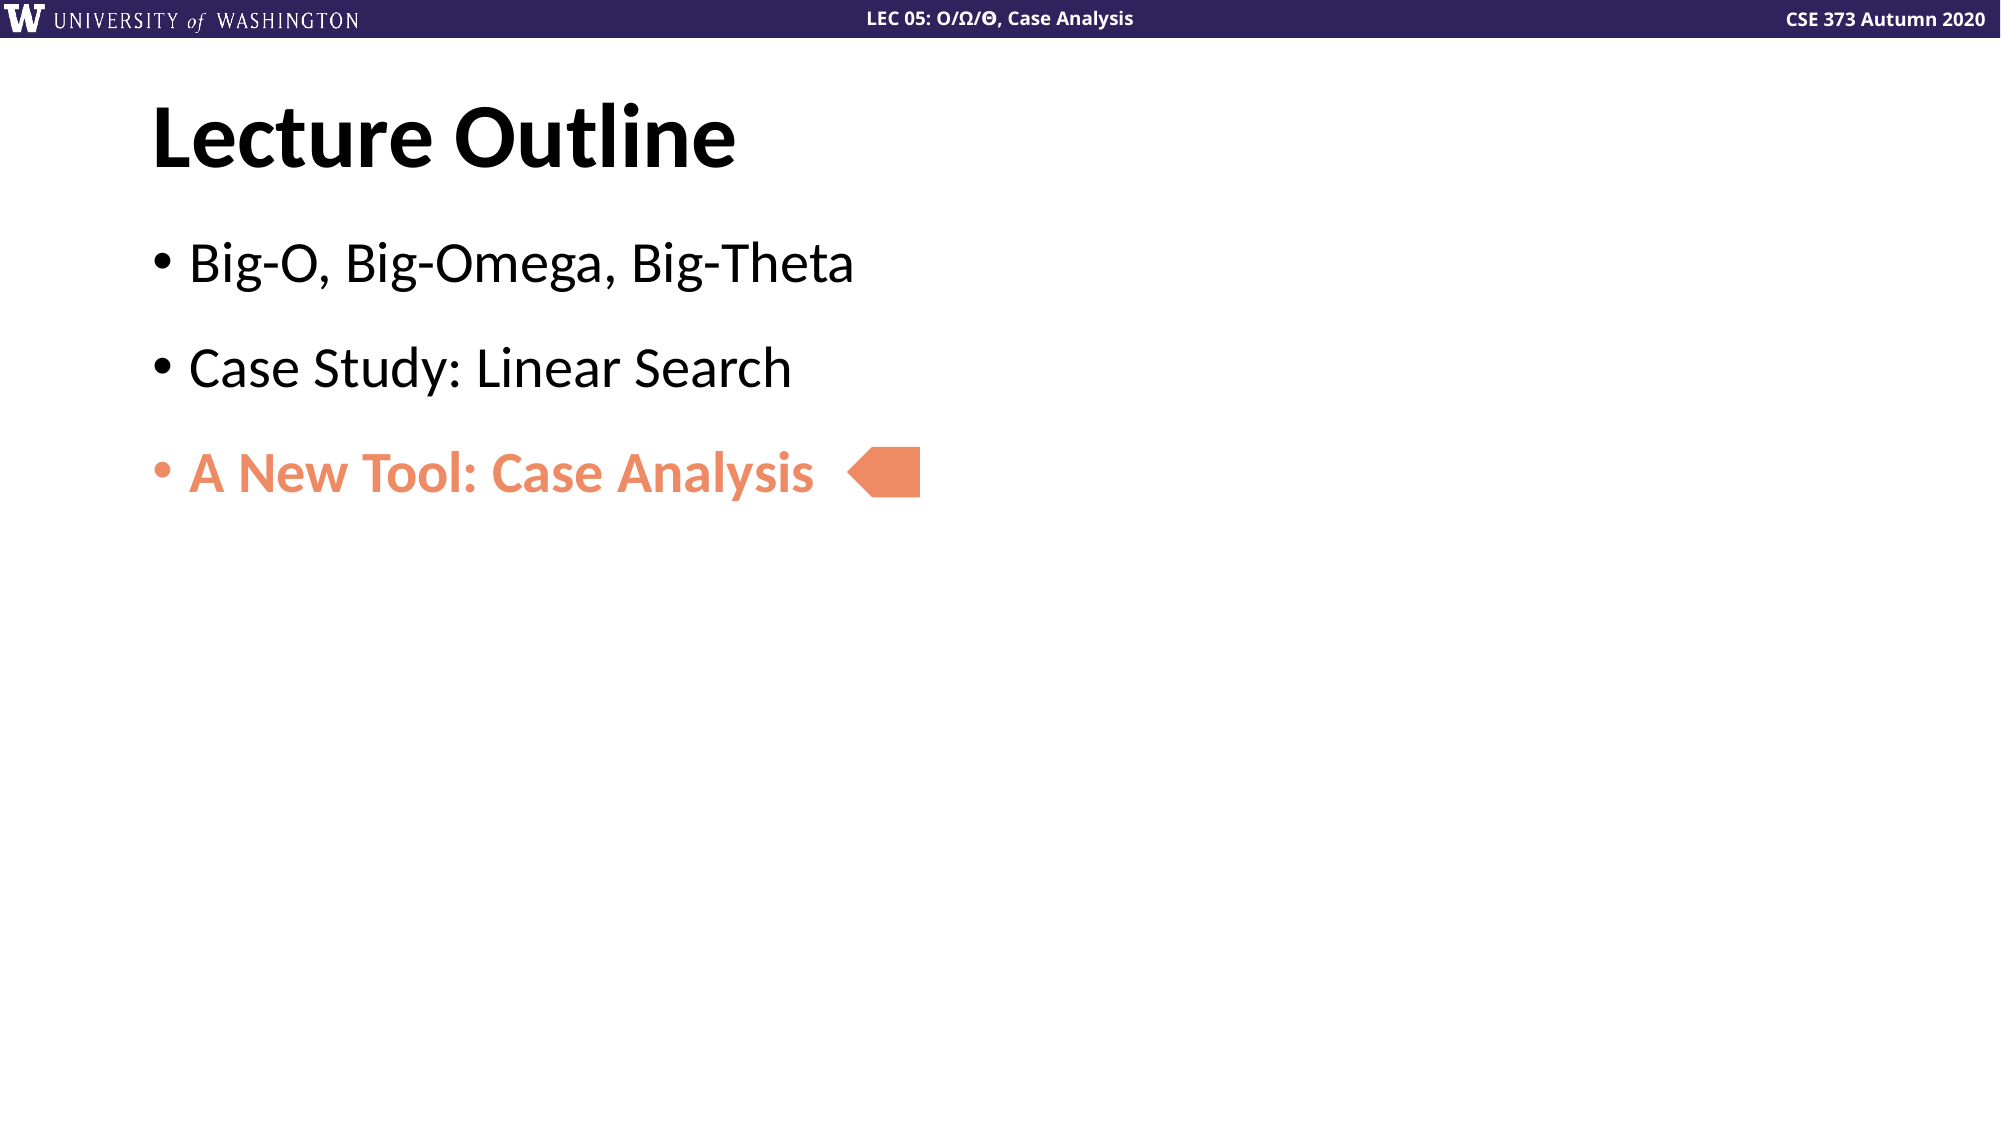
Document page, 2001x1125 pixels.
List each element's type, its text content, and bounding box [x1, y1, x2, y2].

list Big-O, Big-Omega, Big-Theta Case Study: Linear Search A New Tool: Case Analysis [137, 224, 1863, 1014]
title Lecture Outline [137, 74, 1863, 200]
text_box [845, 445, 921, 499]
picture [4, 4, 358, 33]
